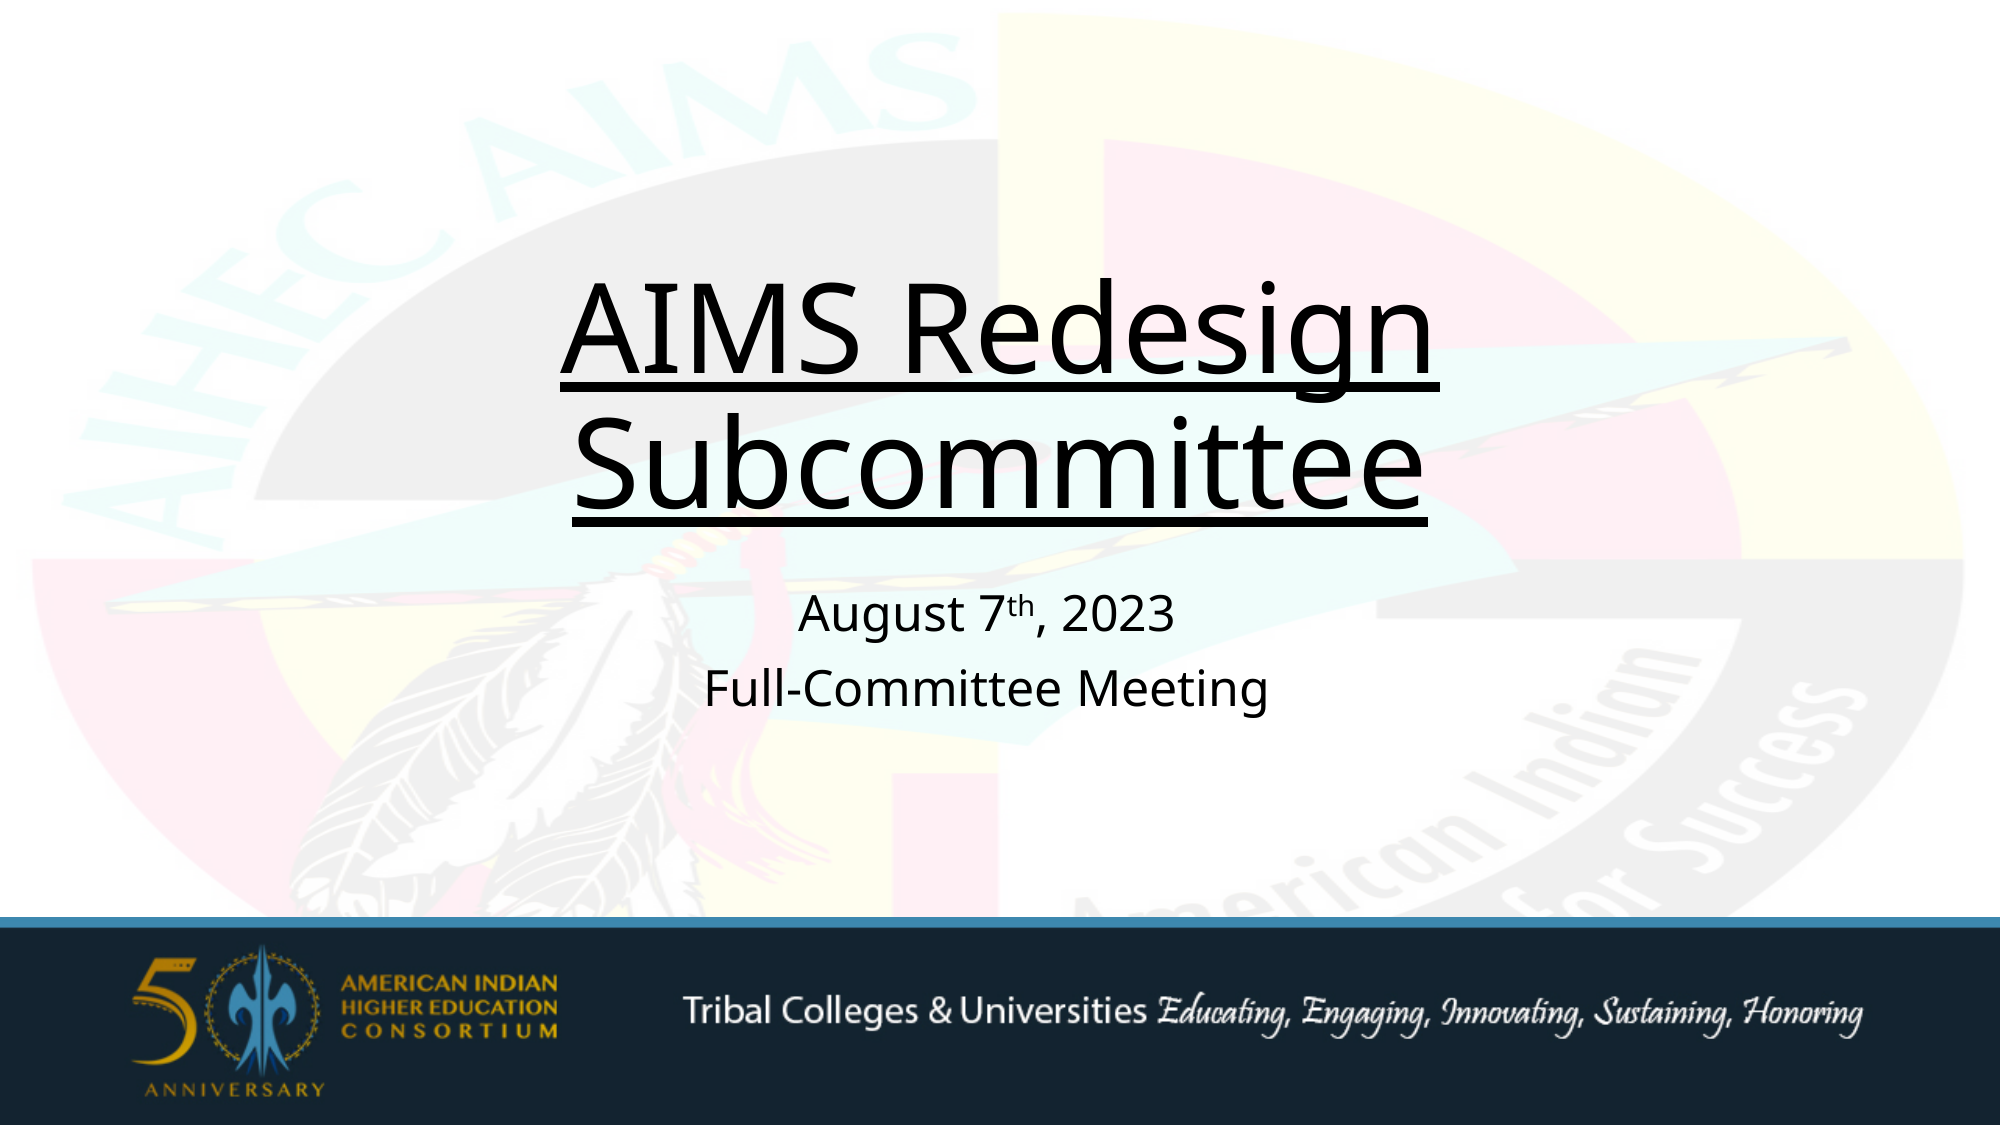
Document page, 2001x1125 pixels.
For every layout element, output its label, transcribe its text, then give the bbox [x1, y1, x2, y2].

picture [0, 917, 2000, 1125]
title AIMS Redesign Subcommittee [120, 151, 1880, 543]
subtitle August 7th, 2023 Full-Committee Meeting [430, 580, 1545, 853]
